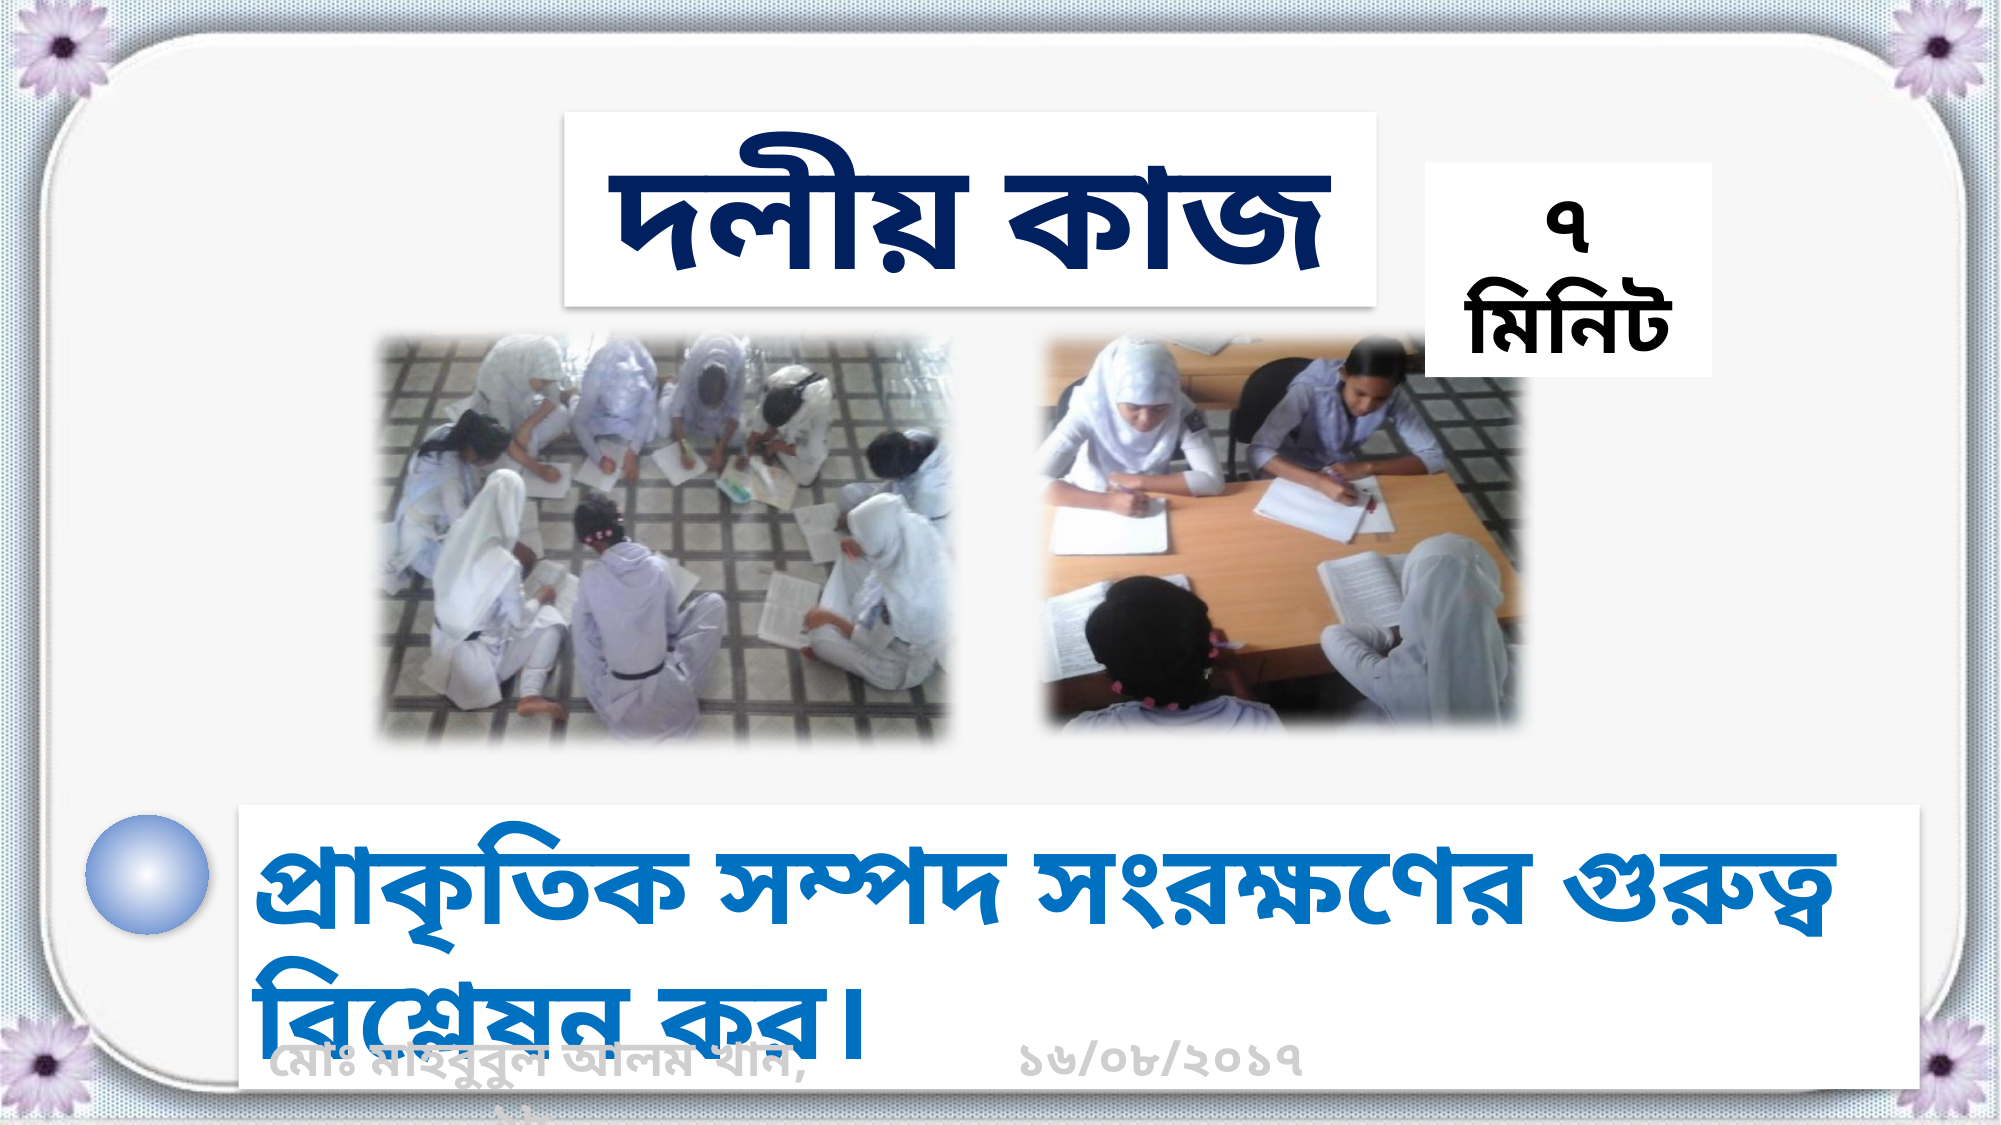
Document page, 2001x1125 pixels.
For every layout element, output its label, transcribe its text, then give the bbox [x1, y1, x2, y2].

text_box ৭ মিনিট [1425, 162, 1713, 378]
picture [0, 0, 2001, 1125]
text_box [84, 814, 210, 936]
text_box প্রাকৃতিক সম্পদ সংরক্ষণের গুরুত্ব বিশ্লেষন কর। [238, 804, 1920, 1090]
text_box মোঃ মাহবুবুল আলম খান, ১৬/০৮/২০১৭ ১৮ [253, 1018, 1779, 1125]
text_box দলীয় কাজ [564, 111, 1377, 307]
